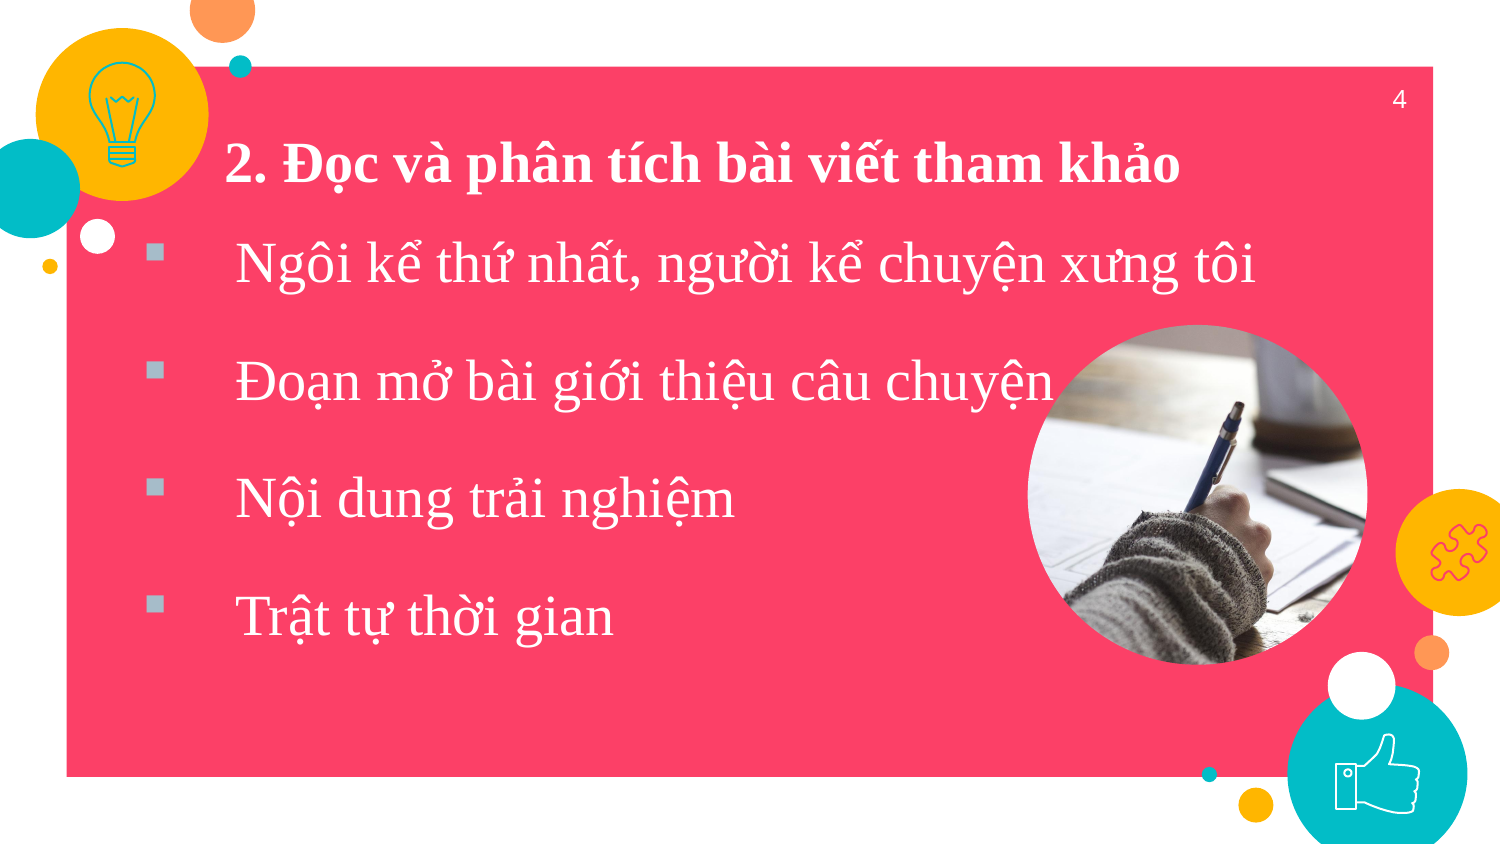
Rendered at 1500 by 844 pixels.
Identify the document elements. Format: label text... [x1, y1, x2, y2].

subtitle Ngôi kể thứ nhất, người kể chuyện xưng tôi Đoạn mở bài giới thiệu câu chuyện Nội dung trải nghiệm Trật tự thời gian [126, 174, 1291, 685]
title 2. Đọc và phân tích bài viết tham khảo [209, 94, 1422, 223]
slide_number 4 [1331, 68, 1422, 134]
picture [1027, 324, 1368, 665]
